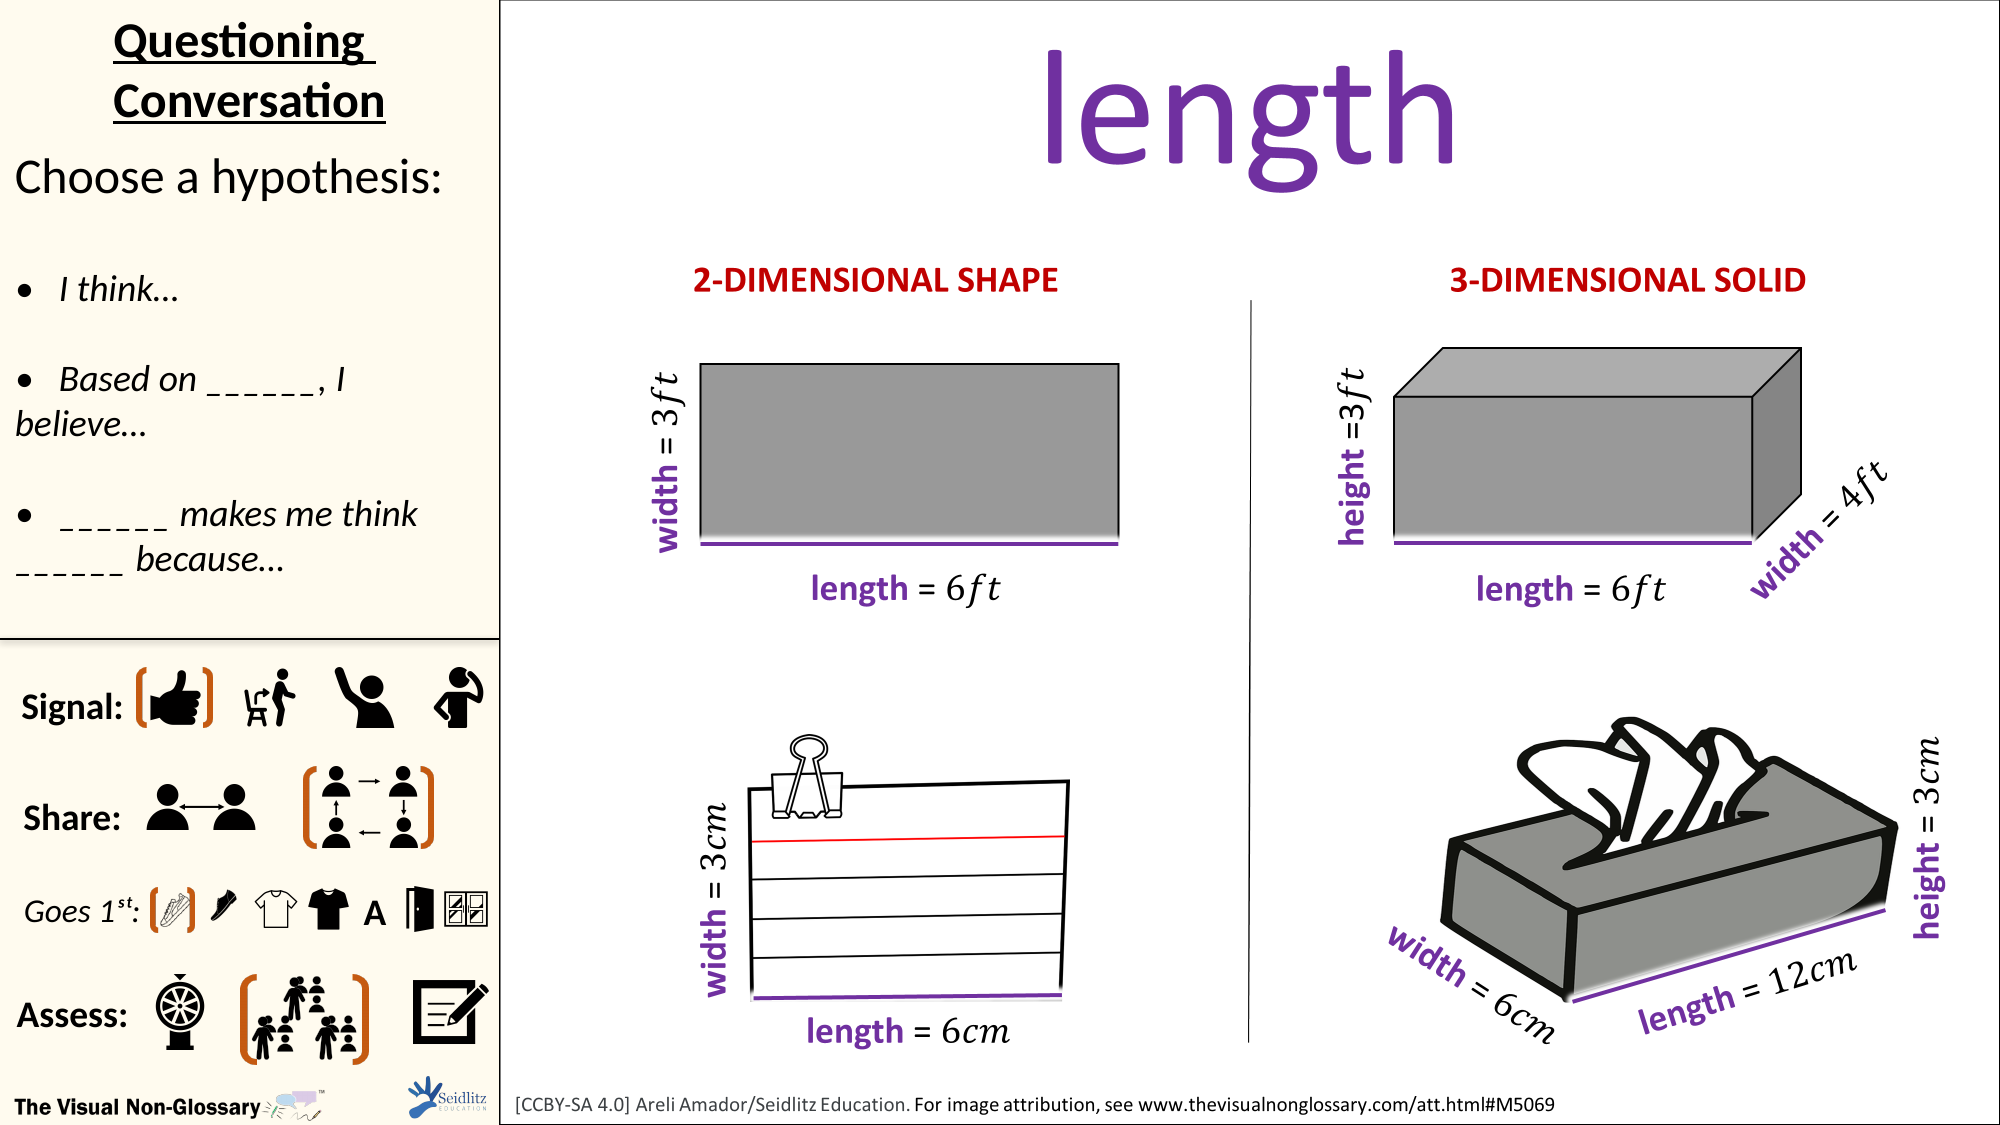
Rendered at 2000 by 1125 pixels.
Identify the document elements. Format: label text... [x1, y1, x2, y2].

picture [136, 667, 214, 728]
picture [499, 0, 2000, 1125]
picture [397, 886, 490, 932]
picture [334, 667, 395, 728]
picture [142, 974, 218, 1051]
picture [202, 886, 241, 925]
text_box Questioning Conversation [98, 0, 401, 135]
text_box Signal: [6, 674, 136, 735]
picture [302, 766, 434, 850]
picture [428, 667, 490, 728]
picture [253, 886, 299, 932]
picture [149, 886, 196, 934]
picture [305, 886, 352, 932]
text_box A [348, 880, 402, 941]
text_box Goes 1ˢᵗ: [9, 881, 156, 937]
text_box Assess: [1, 982, 137, 1043]
text_box Share: [8, 785, 137, 846]
text_box Choose a hypothesis: [0, 135, 494, 211]
picture [145, 784, 257, 830]
picture [239, 974, 370, 1066]
picture [413, 974, 490, 1051]
text_box • I think… • Based on ______, I believe… • ______ makes me think ______ because… [0, 211, 494, 587]
picture [239, 667, 301, 728]
picture [0, 1084, 328, 1125]
picture [403, 1073, 495, 1125]
